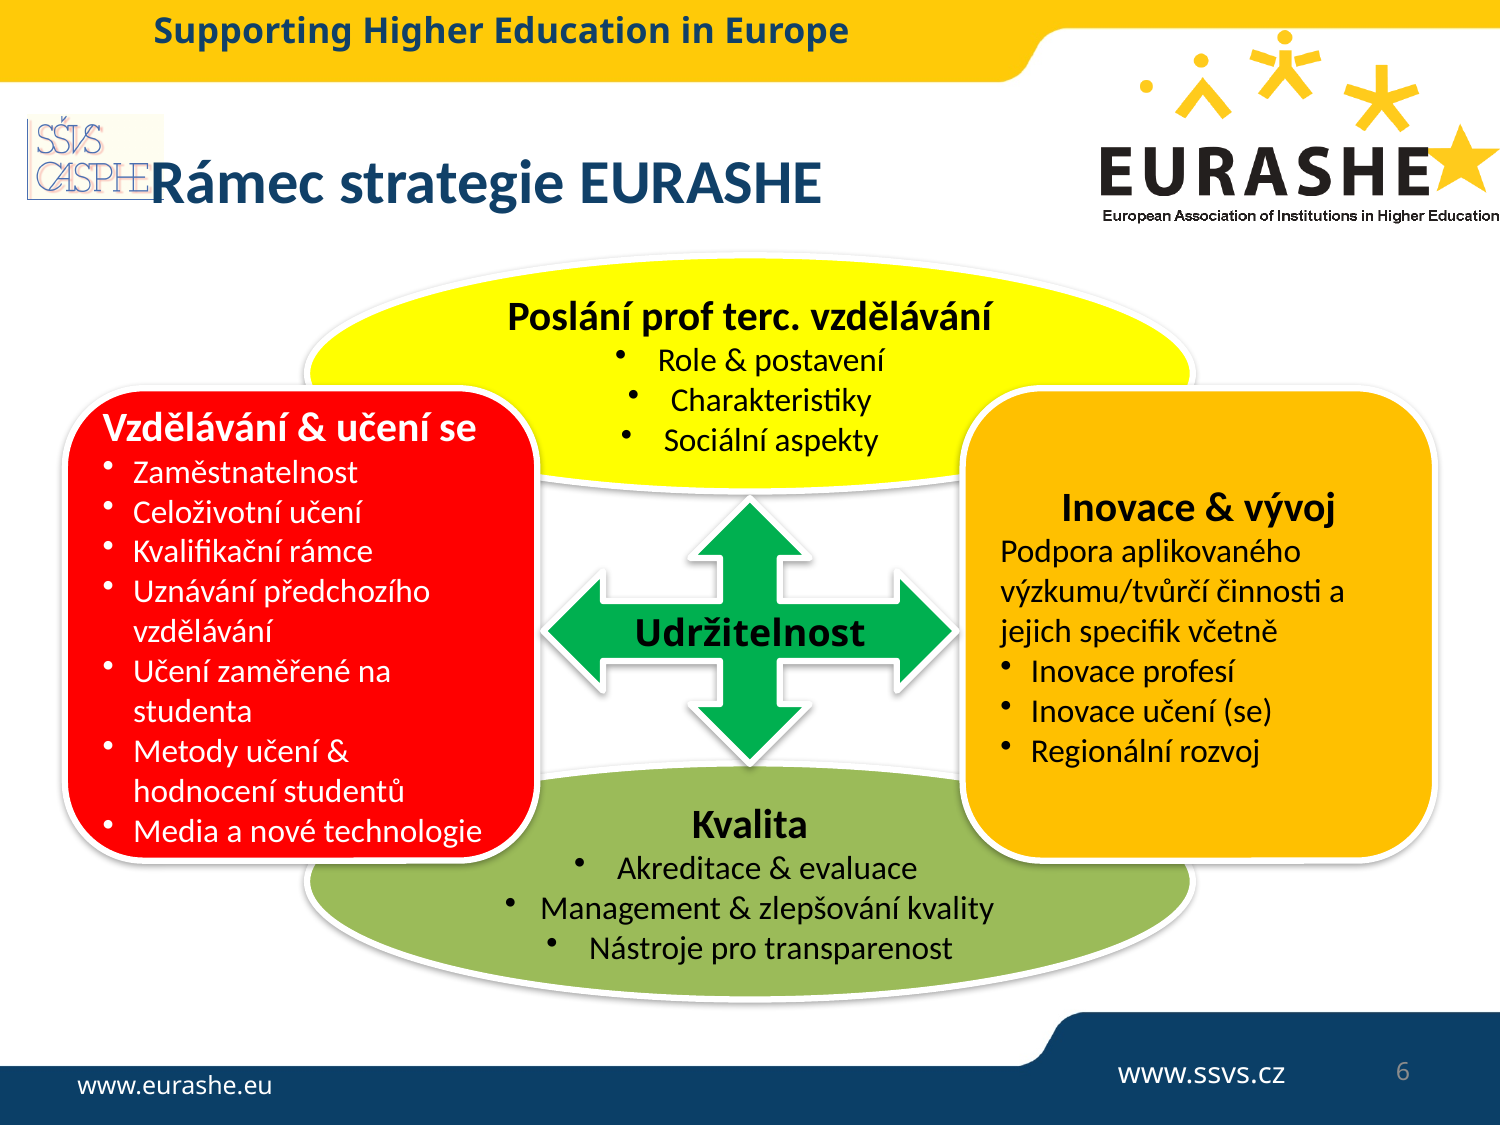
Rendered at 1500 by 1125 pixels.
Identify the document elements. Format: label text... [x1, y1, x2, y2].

slide_number 6 [1316, 1042, 1425, 1103]
title Rámec strategie EURASHE [135, 125, 1425, 233]
footer www.ssvs.cz [336, 1046, 1301, 1103]
text_box Vzdělávání & učení se Zaměstnatelnost Celoživotní učení Kvalifikační rámce Uznávání předchozího vzdělávání Učení zaměřené na studenta Metody učení & hodnocení studentů Media a nové technologie [61, 385, 541, 864]
picture [0, 0, 1500, 1125]
text_box Udržitelnost [540, 494, 960, 768]
text_box Inovace & vývoj Podpora aplikovaného výzkumu/tvůrčí činnosti a jejich specifik včetně Inovace profesí Inovace učení (se) Regionální rozvoj [959, 385, 1439, 864]
text_box Kvalita Akreditace & evaluace Management & zlepšování kvality Nástroje pro transparenost [303, 760, 1196, 1003]
text_box Poslání prof terc. vzdělávání Role & postavení Charakteristiky Sociální aspekty [303, 252, 1196, 495]
